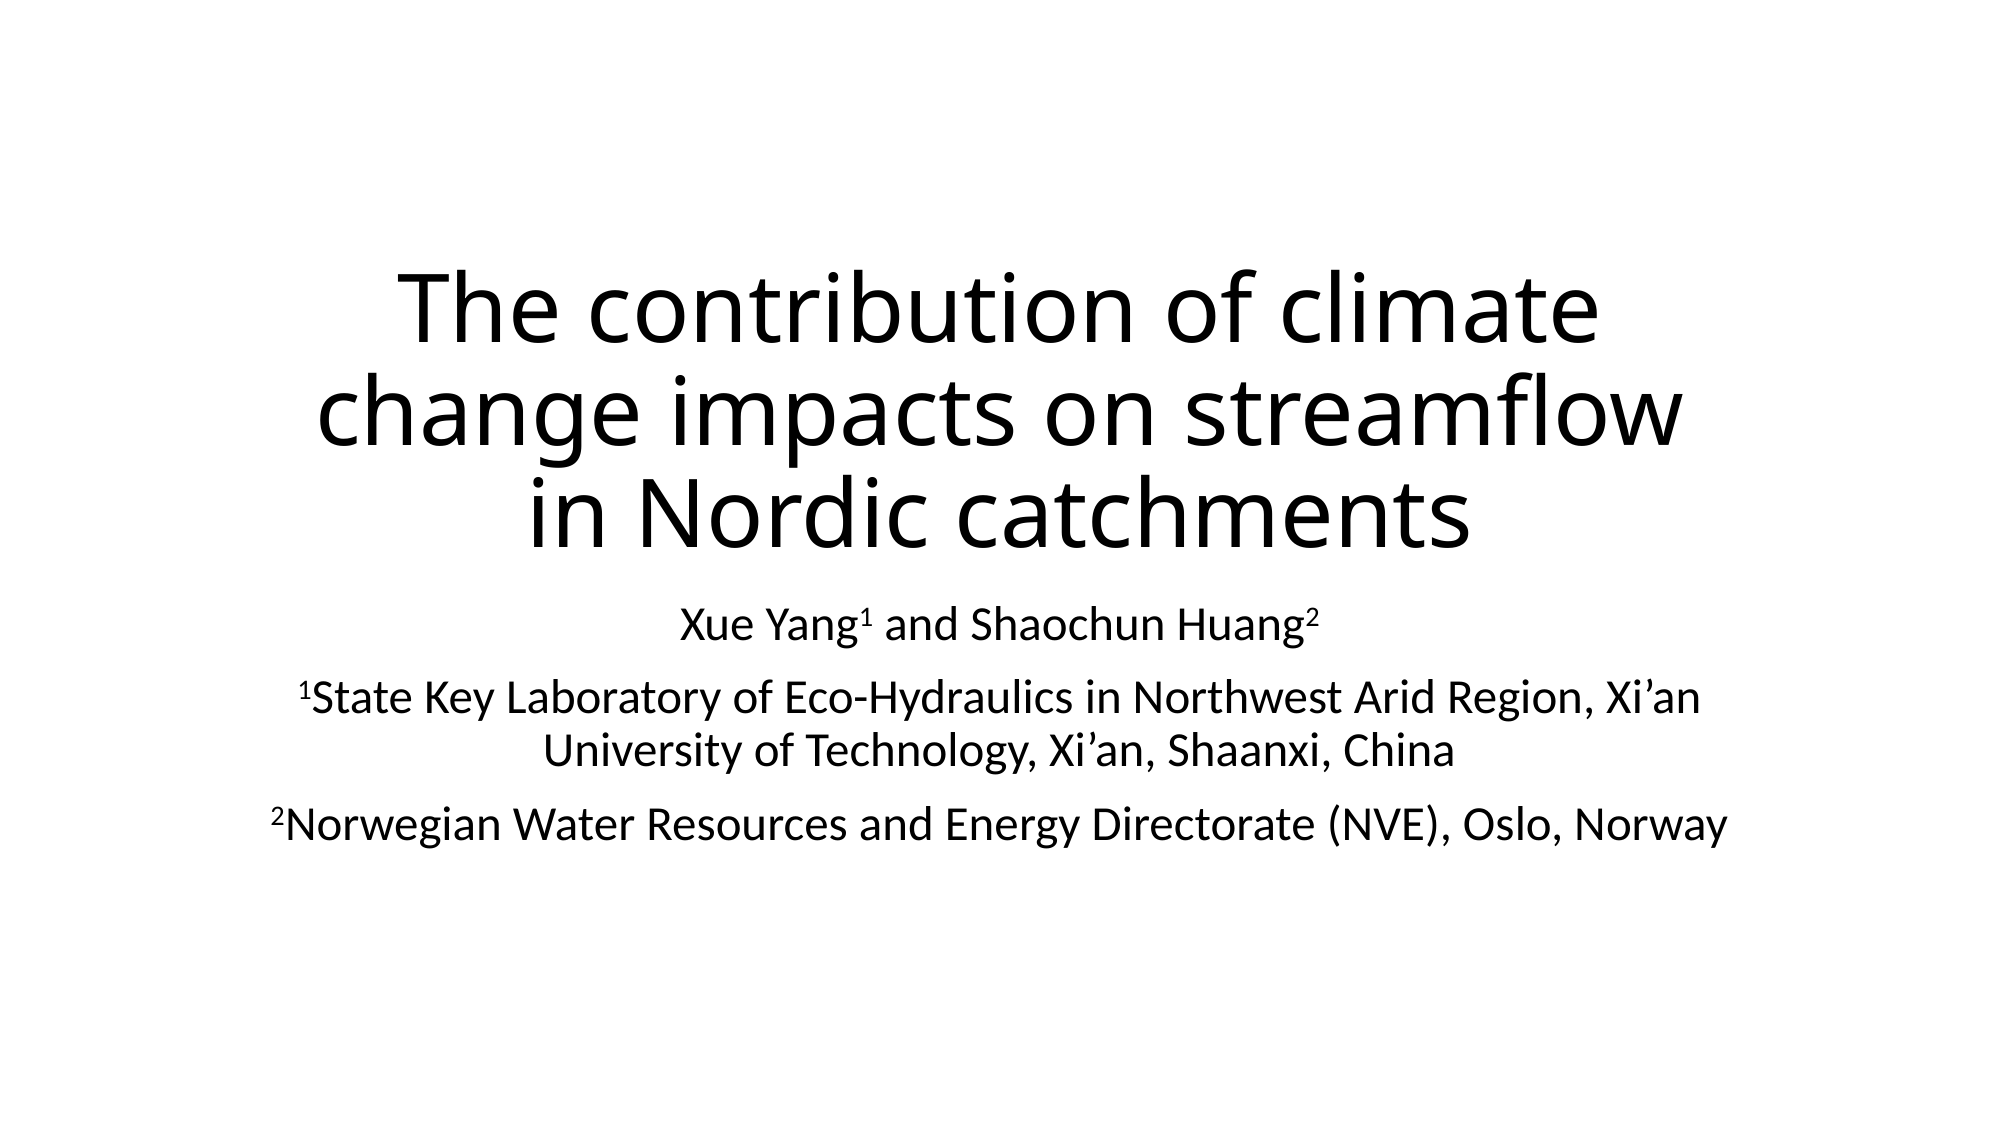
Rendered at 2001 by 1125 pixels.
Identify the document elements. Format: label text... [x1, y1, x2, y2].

title The contribution of climate change impacts on streamflow in Nordic catchments [249, 184, 1750, 576]
subtitle Xue Yang1 and Shaochun Huang2 1State Key Laboratory of Eco-Hydraulics in Northwest Arid Region, Xi’an University of Technology, Xi’an, Shaanxi, China 2Norwegian Water Resources and Energy Directorate (NVE), Oslo, Norway [249, 590, 1750, 863]
